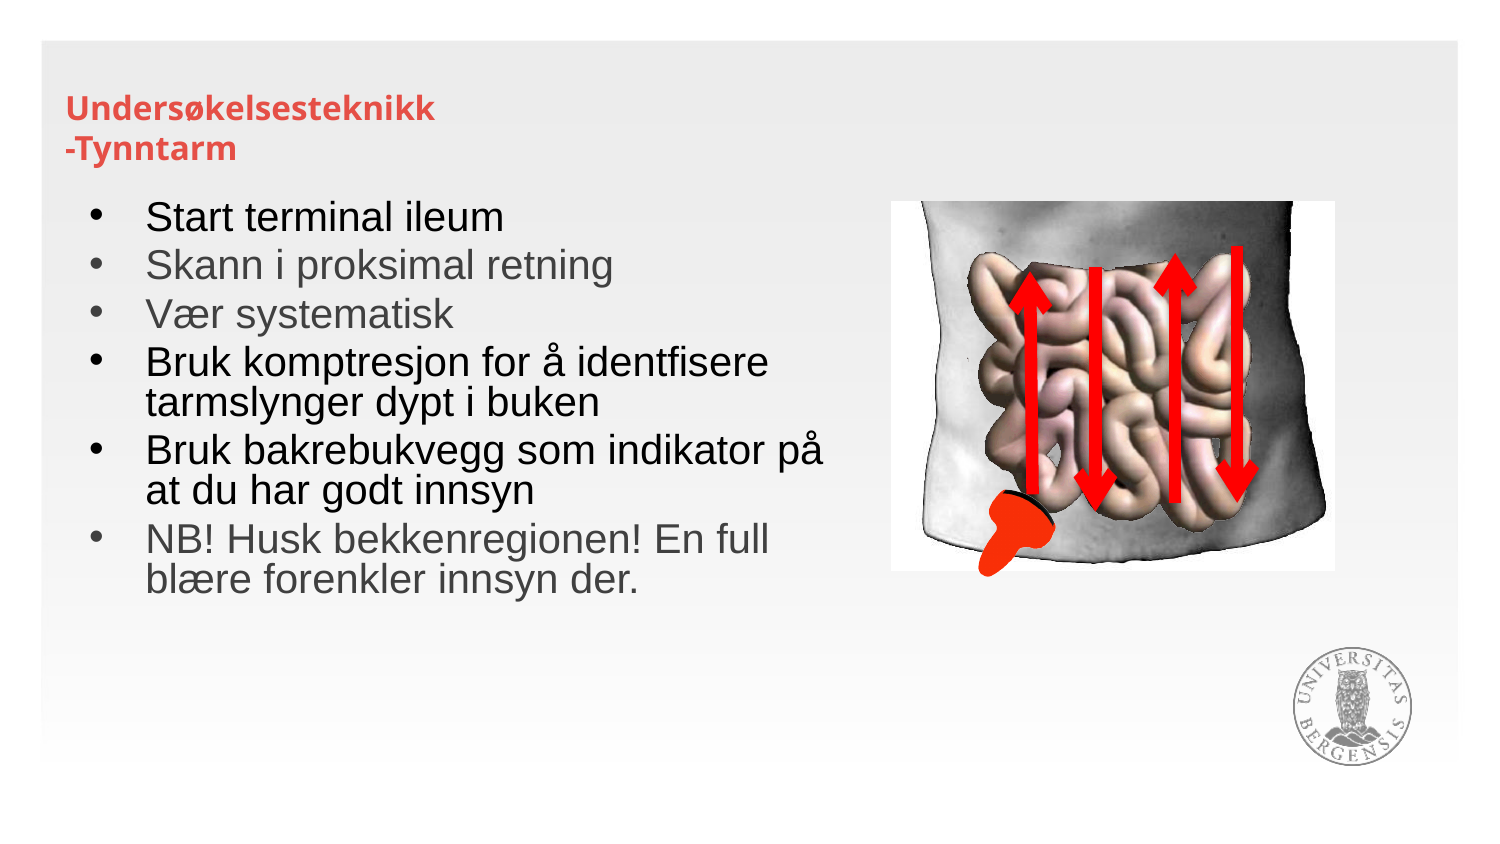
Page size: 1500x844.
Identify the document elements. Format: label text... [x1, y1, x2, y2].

picture [0, 0, 1500, 844]
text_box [1029, 271, 1033, 489]
list Start terminal ileum Skann i proksimal retning Vær systematisk Bruk komptresjon for å identfisere tarmslynger dypt i buken Bruk bakrebukvegg som indikator på at du har godt innsyn NB! Husk bekkenregionen! En full blære forenkler innsyn der. [89, 199, 855, 785]
title Undersøkelsesteknikk -Tynntarm [64, 86, 1226, 167]
